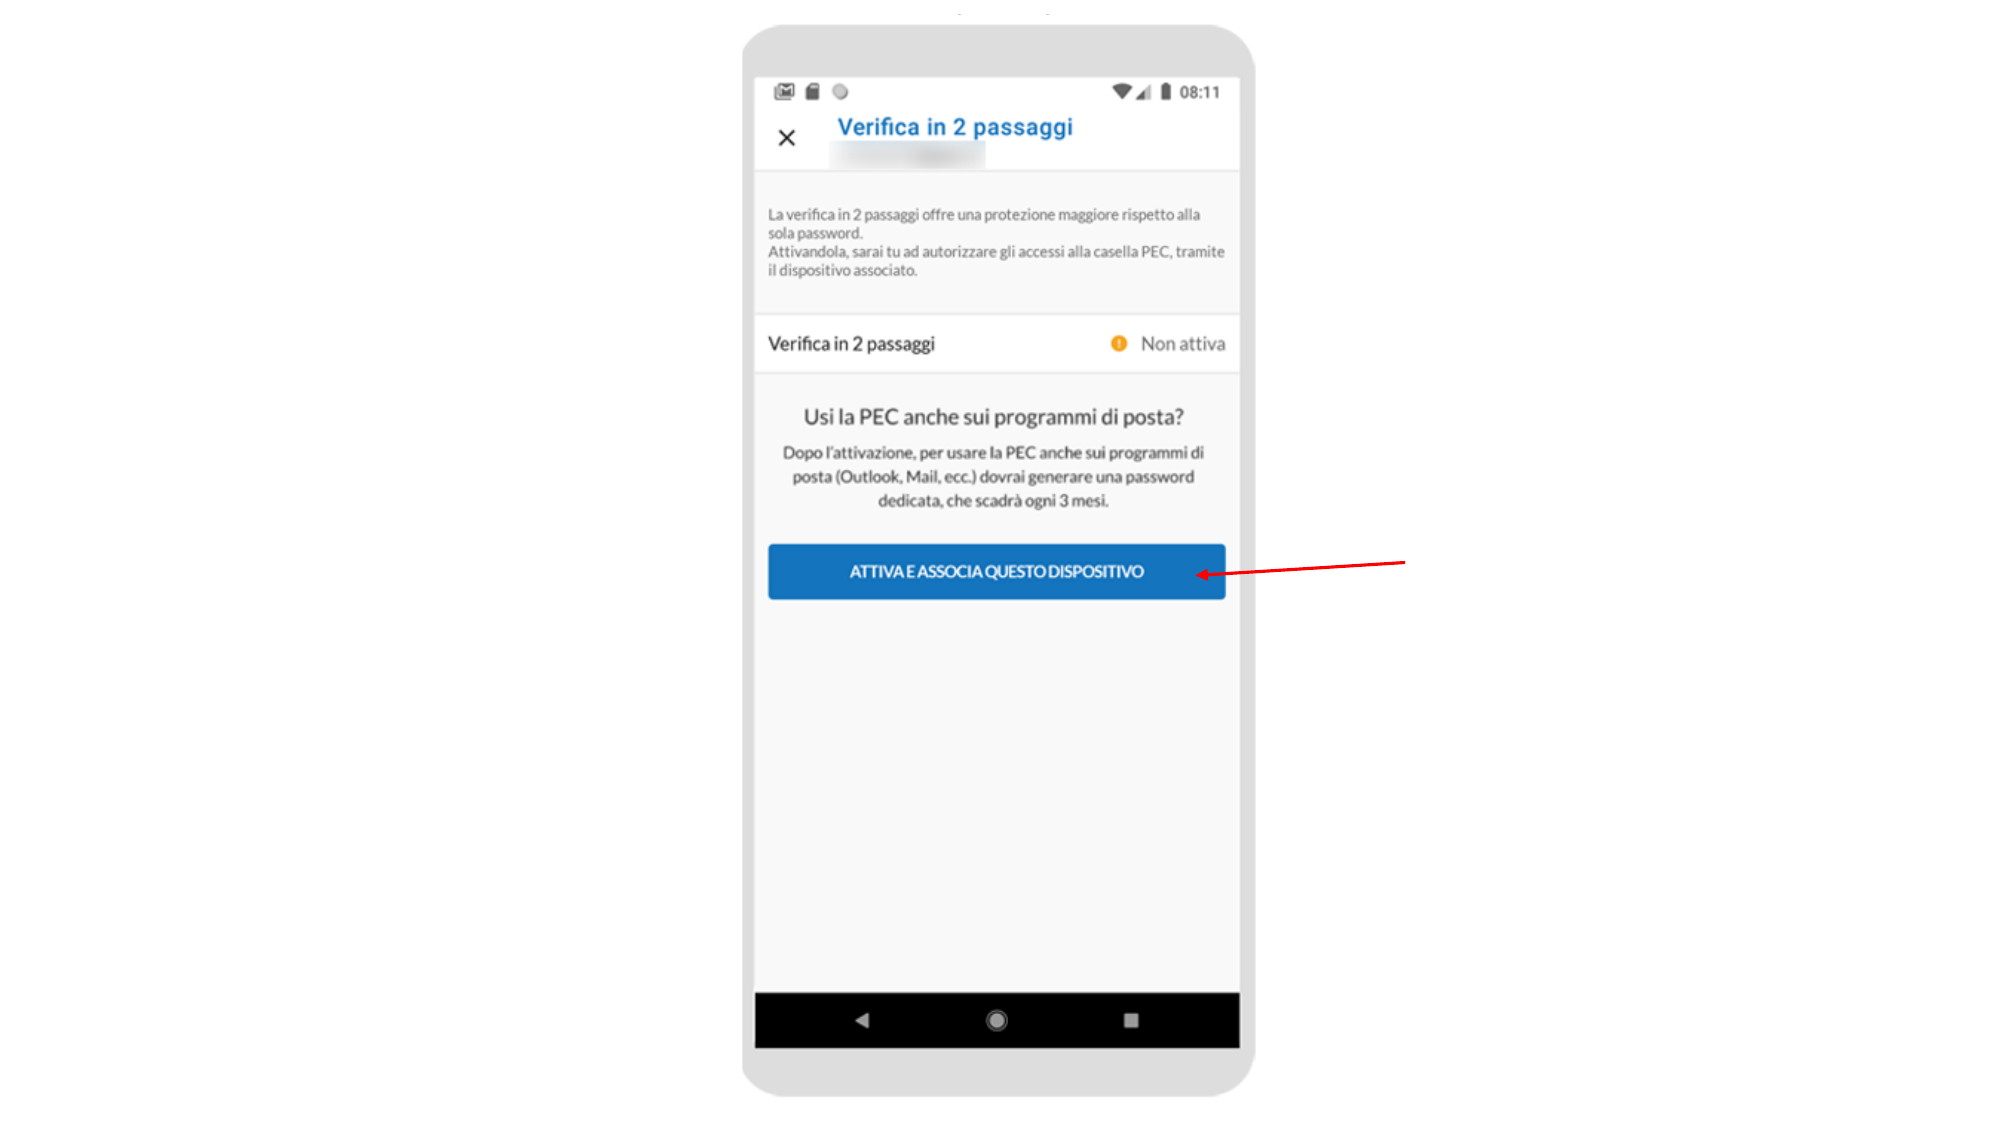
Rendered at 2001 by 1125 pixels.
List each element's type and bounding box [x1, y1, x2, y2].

text_box [1195, 562, 1406, 576]
picture [742, 14, 1258, 1111]
